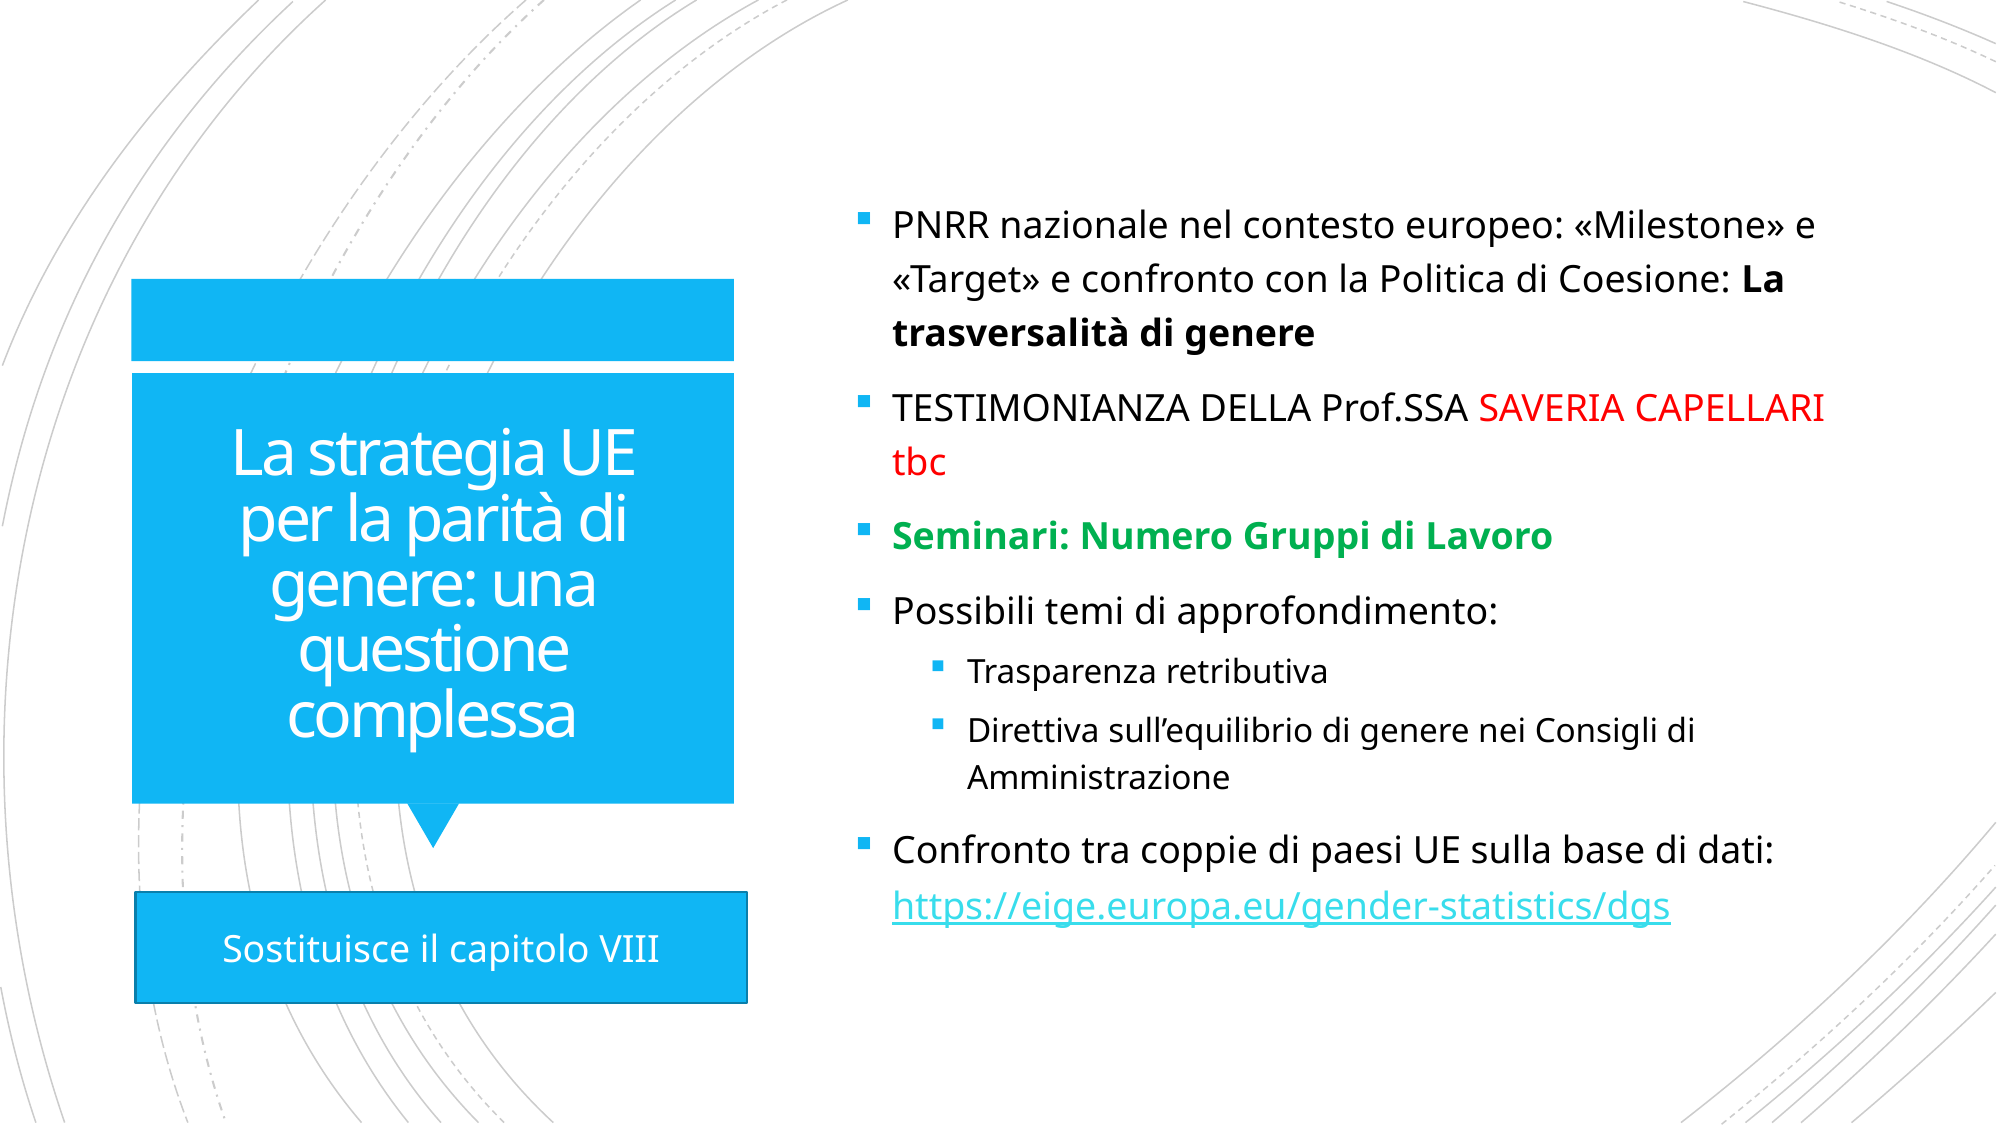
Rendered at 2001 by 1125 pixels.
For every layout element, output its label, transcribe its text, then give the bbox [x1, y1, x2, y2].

list PNRR nazionale nel contesto europeo: «Milestone» e «Target» e confronto con la Politica di Coesione: La trasversalità di genere TESTIMONIANZA DELLA Prof.SSA SAVERIA CAPELLARI tbc Seminari: Numero Gruppi di Lavoro Possibili temi di approfondimento: Trasparenza retributiva Direttiva sull’equilibrio di genere nei Consigli di Amministrazione Confronto tra coppie di paesi UE sulla base di dati: https://eige.europa.eu/gender-statistics/dgs [839, 131, 1871, 993]
text_box Sostituisce il capitolo VIII [134, 891, 748, 1004]
title La strategia UE per la parità di genere: una questione complessa [145, 385, 720, 789]
